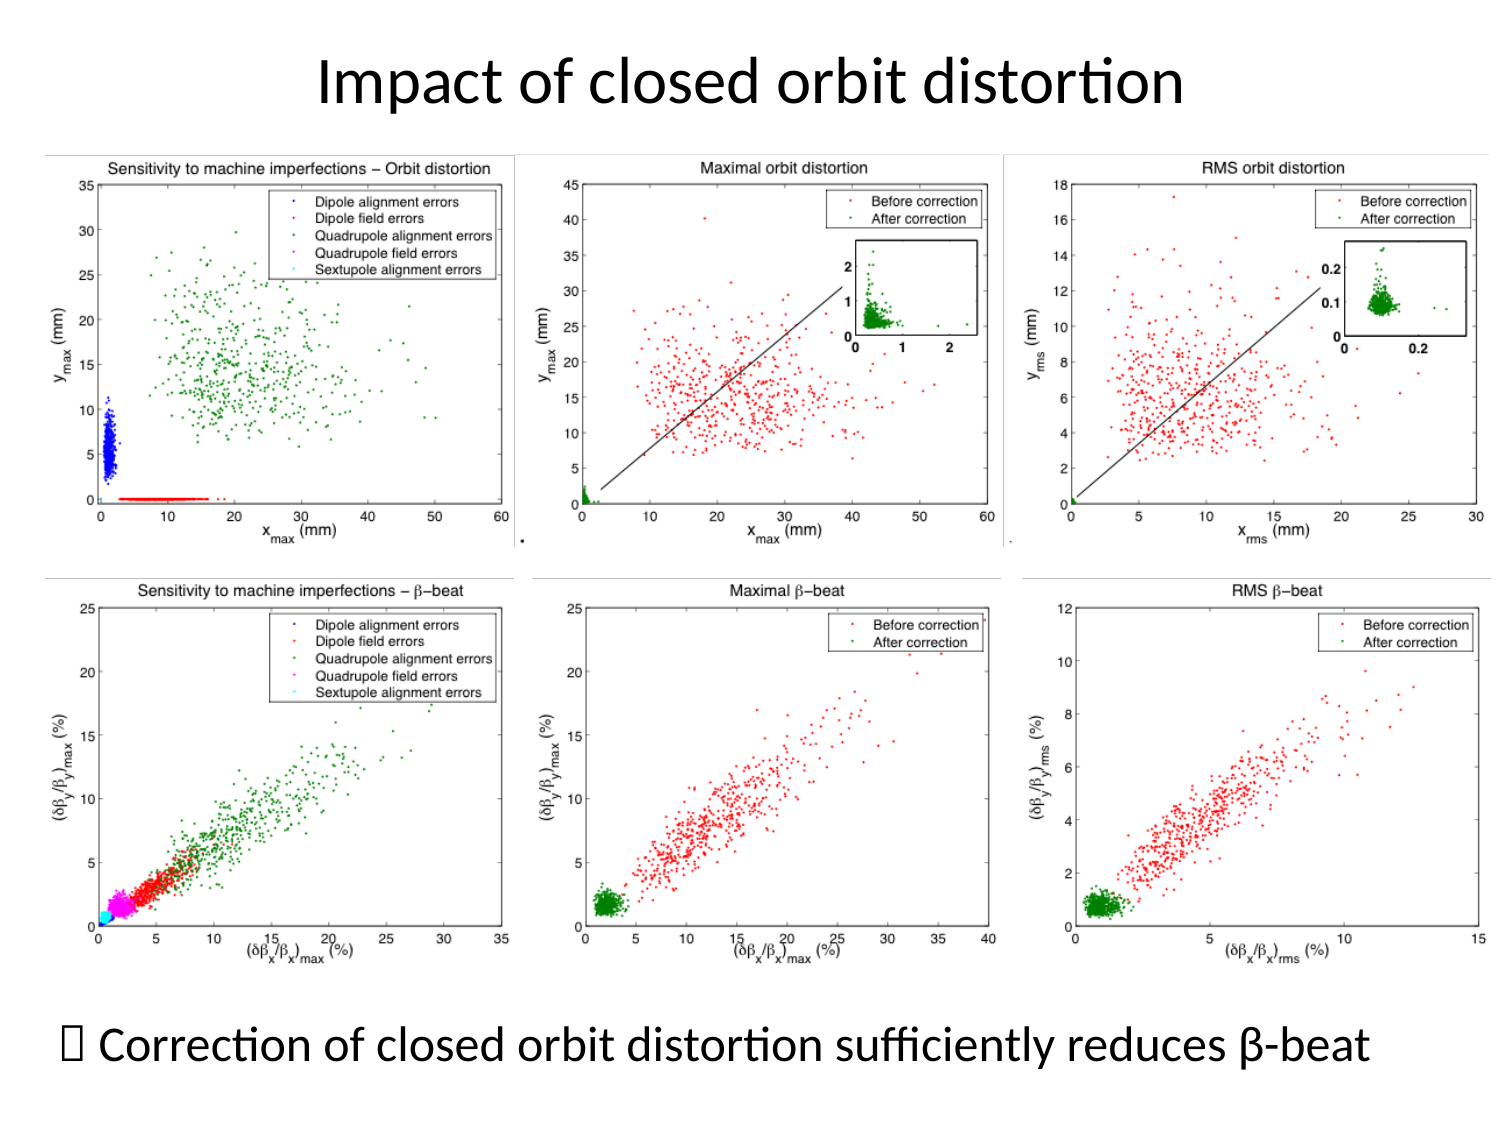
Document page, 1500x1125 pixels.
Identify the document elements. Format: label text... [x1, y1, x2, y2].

picture [44, 0, 1500, 969]
list  Correction of closed orbit distortion sufficiently reduces β-beat [42, 1003, 1460, 1125]
title Impact of closed orbit distortion [42, 16, 415, 138]
